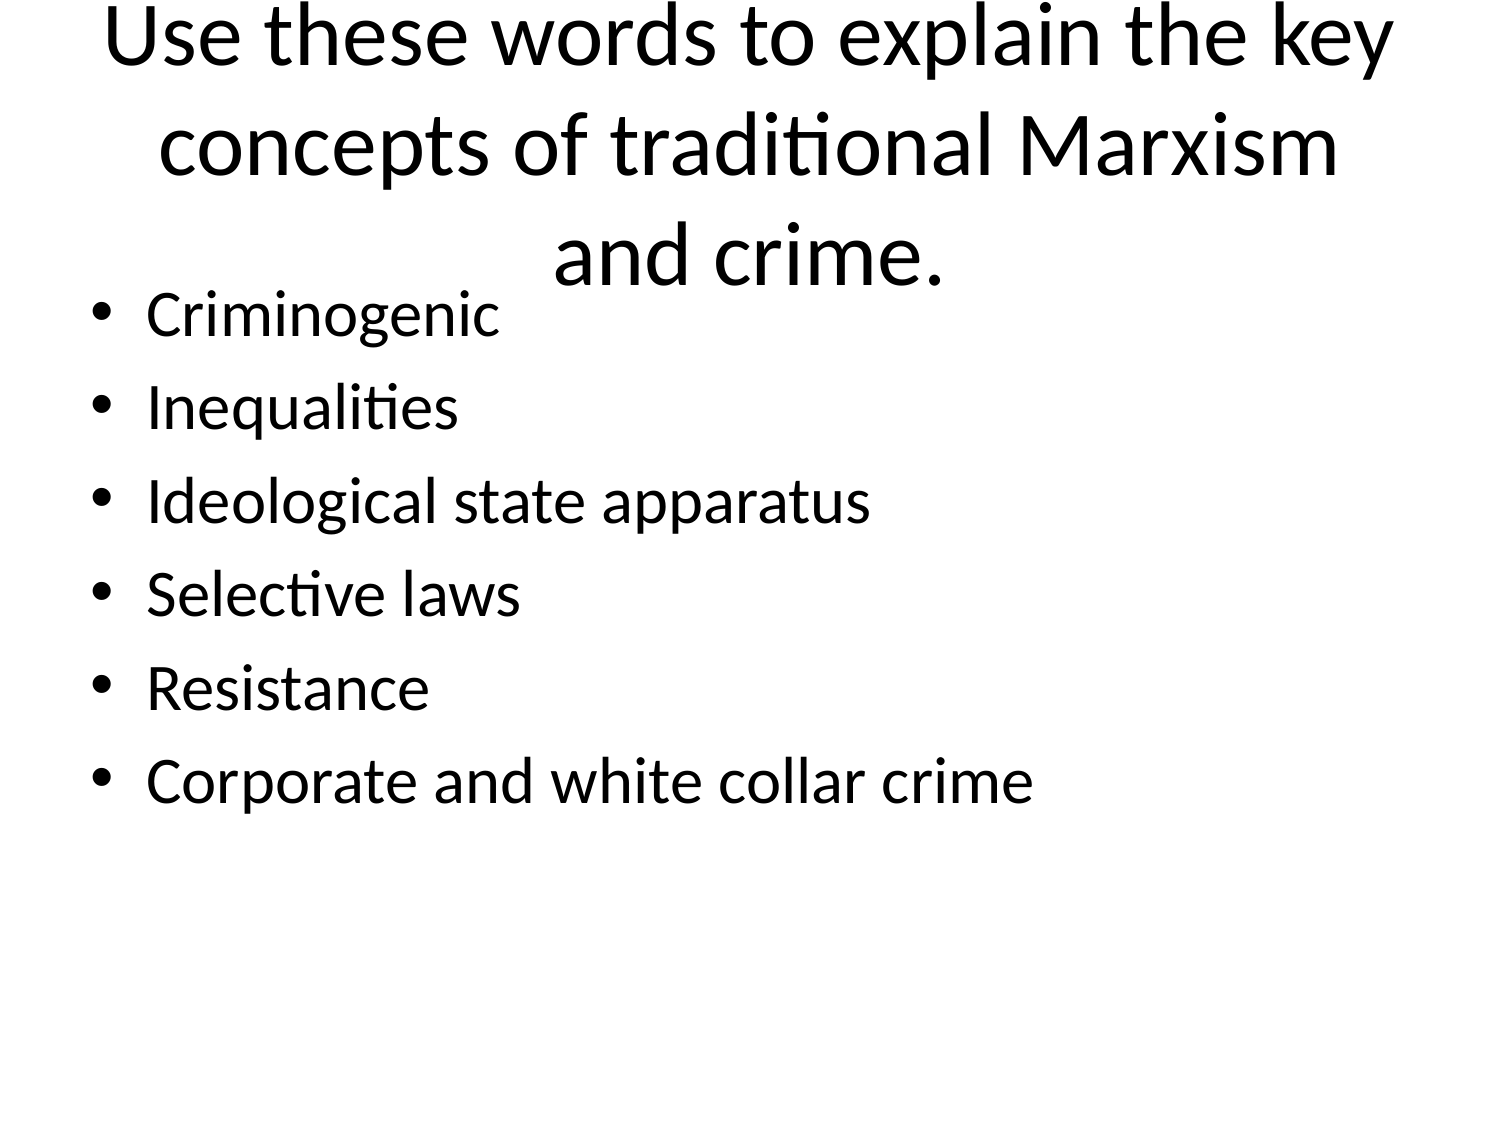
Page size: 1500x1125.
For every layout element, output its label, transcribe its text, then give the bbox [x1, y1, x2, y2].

list Criminogenic Inequalities Ideological state apparatus Selective laws Resistance Corporate and white collar crime [75, 262, 1425, 1005]
title Use these words to explain the key concepts of traditional Marxism and crime. [75, 45, 1425, 233]
